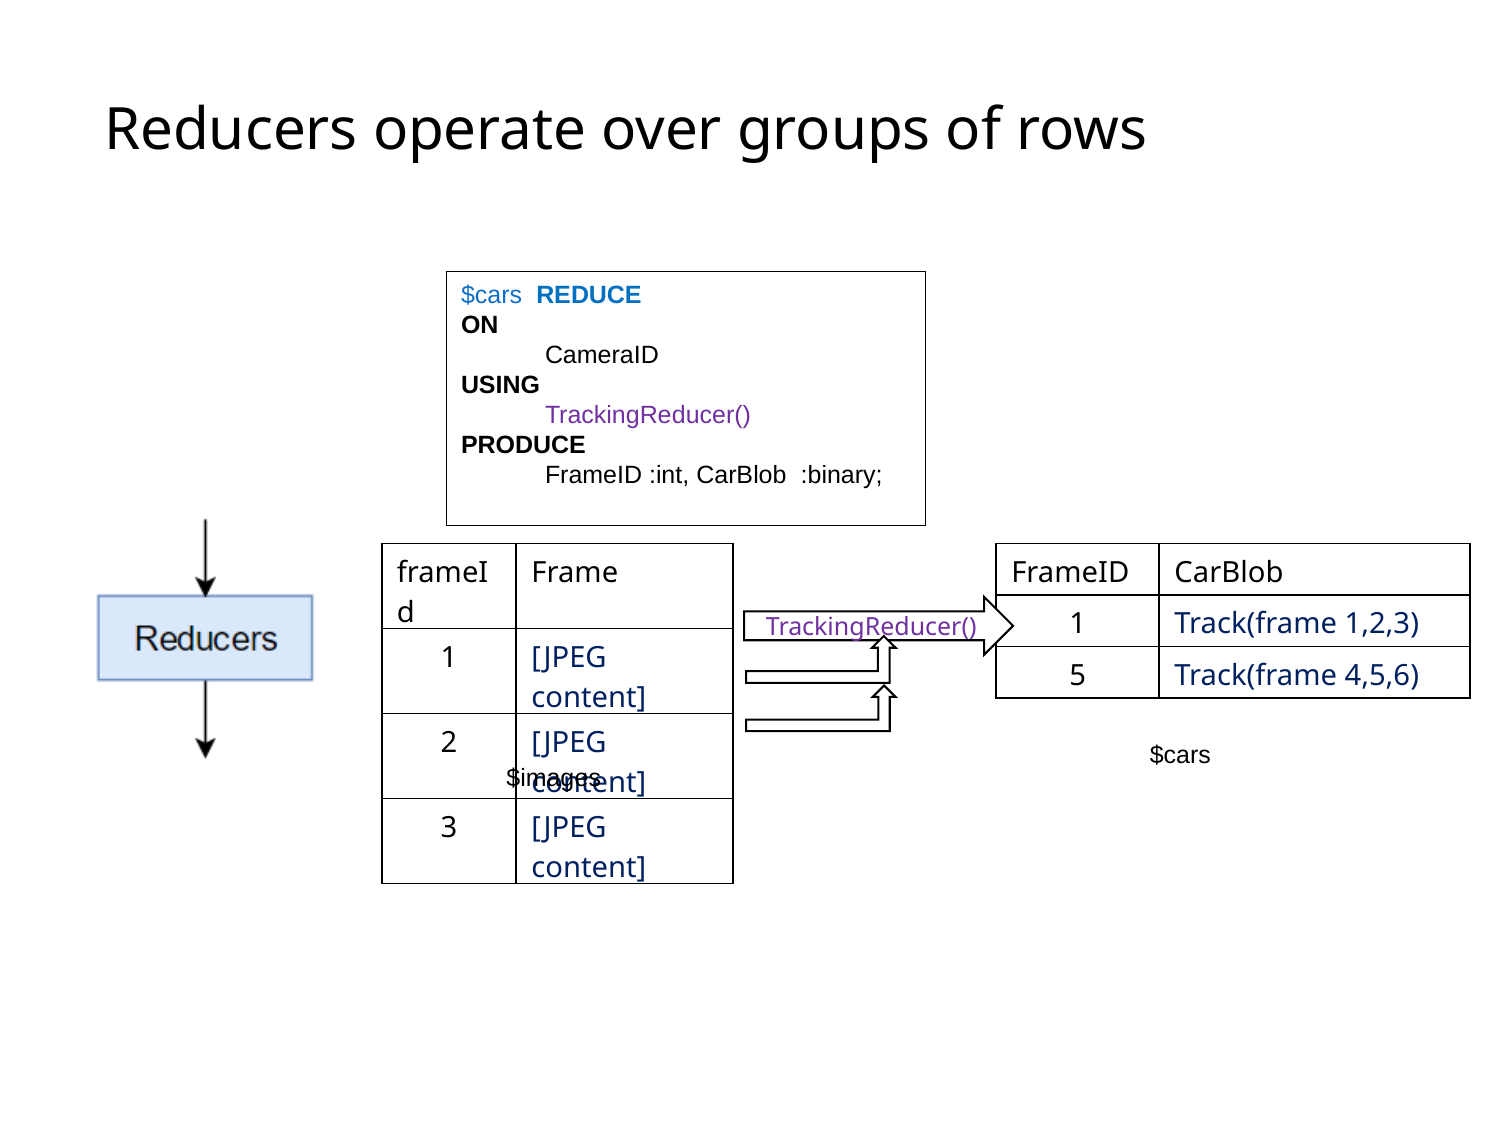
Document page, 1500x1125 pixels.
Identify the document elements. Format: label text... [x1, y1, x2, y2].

table_cell 1 [383, 629, 515, 713]
table_cell Track(frame 1,2,3) [1160, 596, 1469, 646]
table_cell Track(frame 4,5,6) [1160, 647, 1469, 697]
text_box [745, 684, 899, 733]
text_box [745, 634, 899, 684]
title Reducers operate over groups of rows [89, 85, 1436, 177]
list [98, 177, 1393, 1125]
table_header CarBlob [1160, 544, 1469, 594]
table_cell [JPEG content] [517, 714, 732, 798]
table_cell 3 [383, 799, 515, 883]
text_box $images [491, 753, 624, 799]
text_box TrackingReducer() [743, 594, 1015, 658]
table_header FrameID [997, 544, 1158, 594]
table_cell [JPEG content] [517, 629, 732, 713]
table_cell 1 [997, 596, 1158, 646]
table_cell 2 [383, 714, 515, 798]
text_box $cars [1135, 731, 1234, 776]
table_header frameId [383, 544, 515, 628]
picture [89, 499, 324, 773]
table_cell 5 [997, 647, 1158, 697]
table_header Frame [517, 544, 732, 628]
table_cell [JPEG content] [517, 799, 732, 883]
